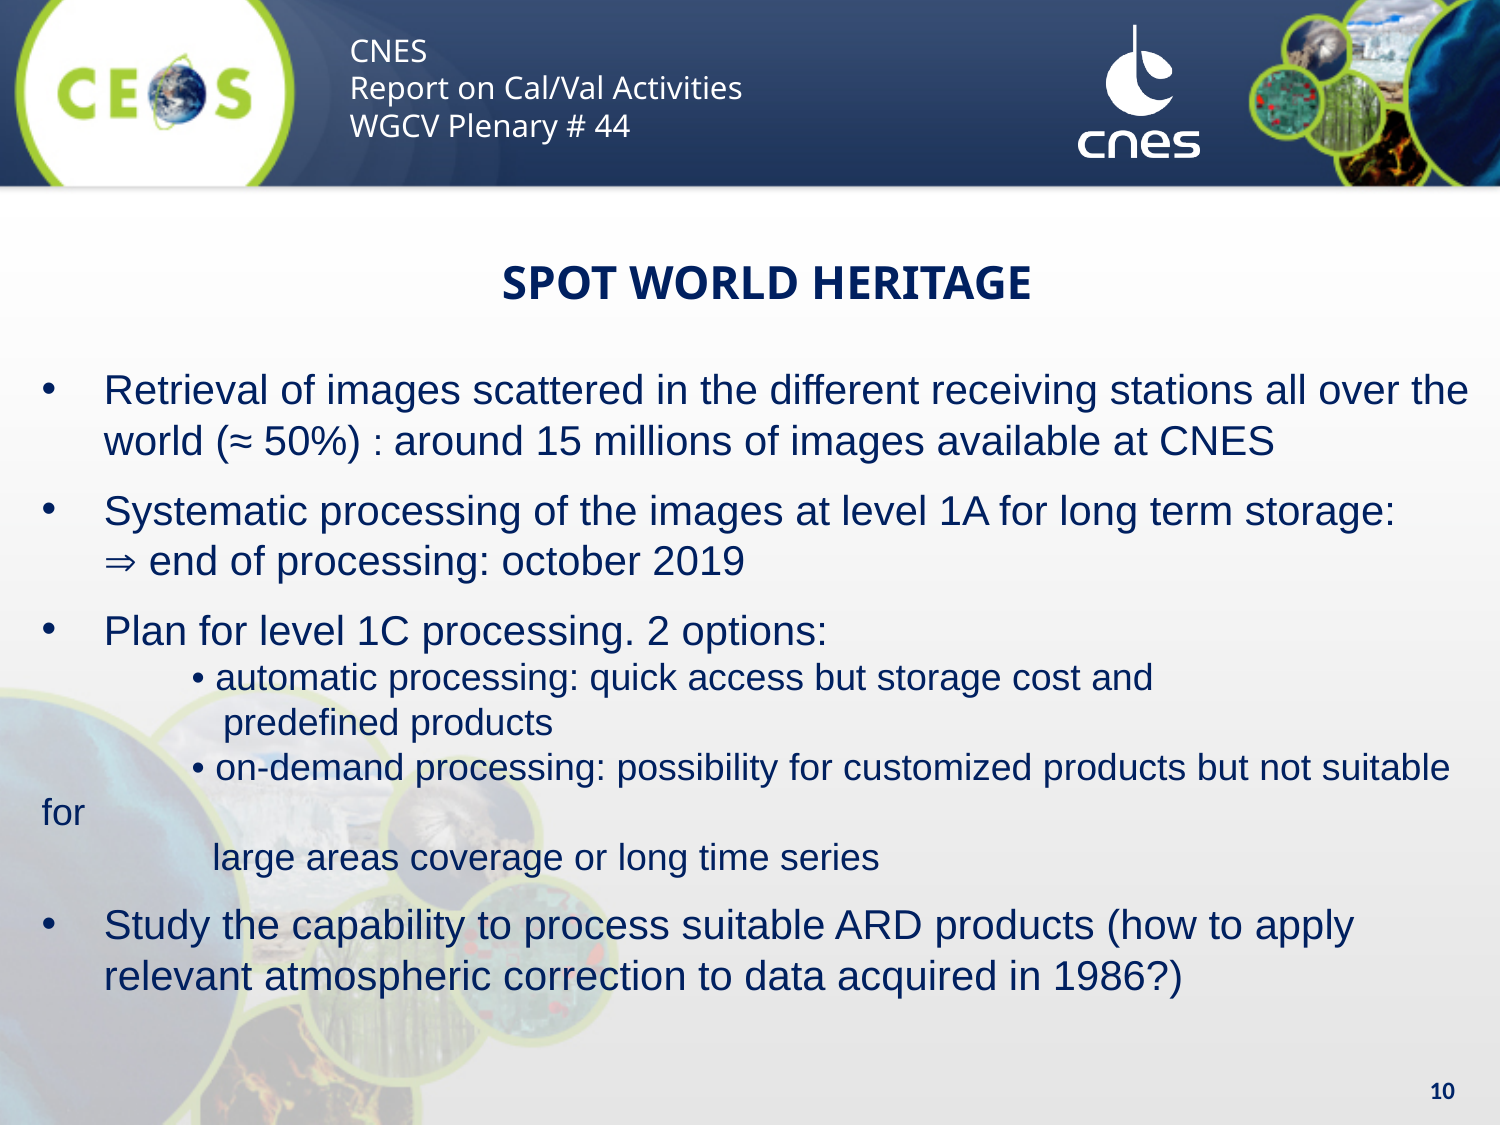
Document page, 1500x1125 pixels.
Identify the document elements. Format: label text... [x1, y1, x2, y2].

picture [0, 0, 1500, 1125]
text_box CNES Report on Cal/Val Activities WGCV Plenary # 44 [349, 31, 783, 144]
text_box Spot World Heritage Retrieval of images scattered in the different receiving stations all over the world (≈ 50%) : around 15 millions of images available at CNES Systematic processing of the images at level 1A for long term storage:  end of processing: october 2019 Plan for level 1C processing. 2 options: • automatic processing: quick access but storage cost and predefined products • on-demand processing: possibility for customized products but not suitable for large areas coverage or long time series Study the capability to process suitable ARD products (how to apply relevant atmospheric correction to data acquired in 1986?) [34, 245, 1500, 1125]
